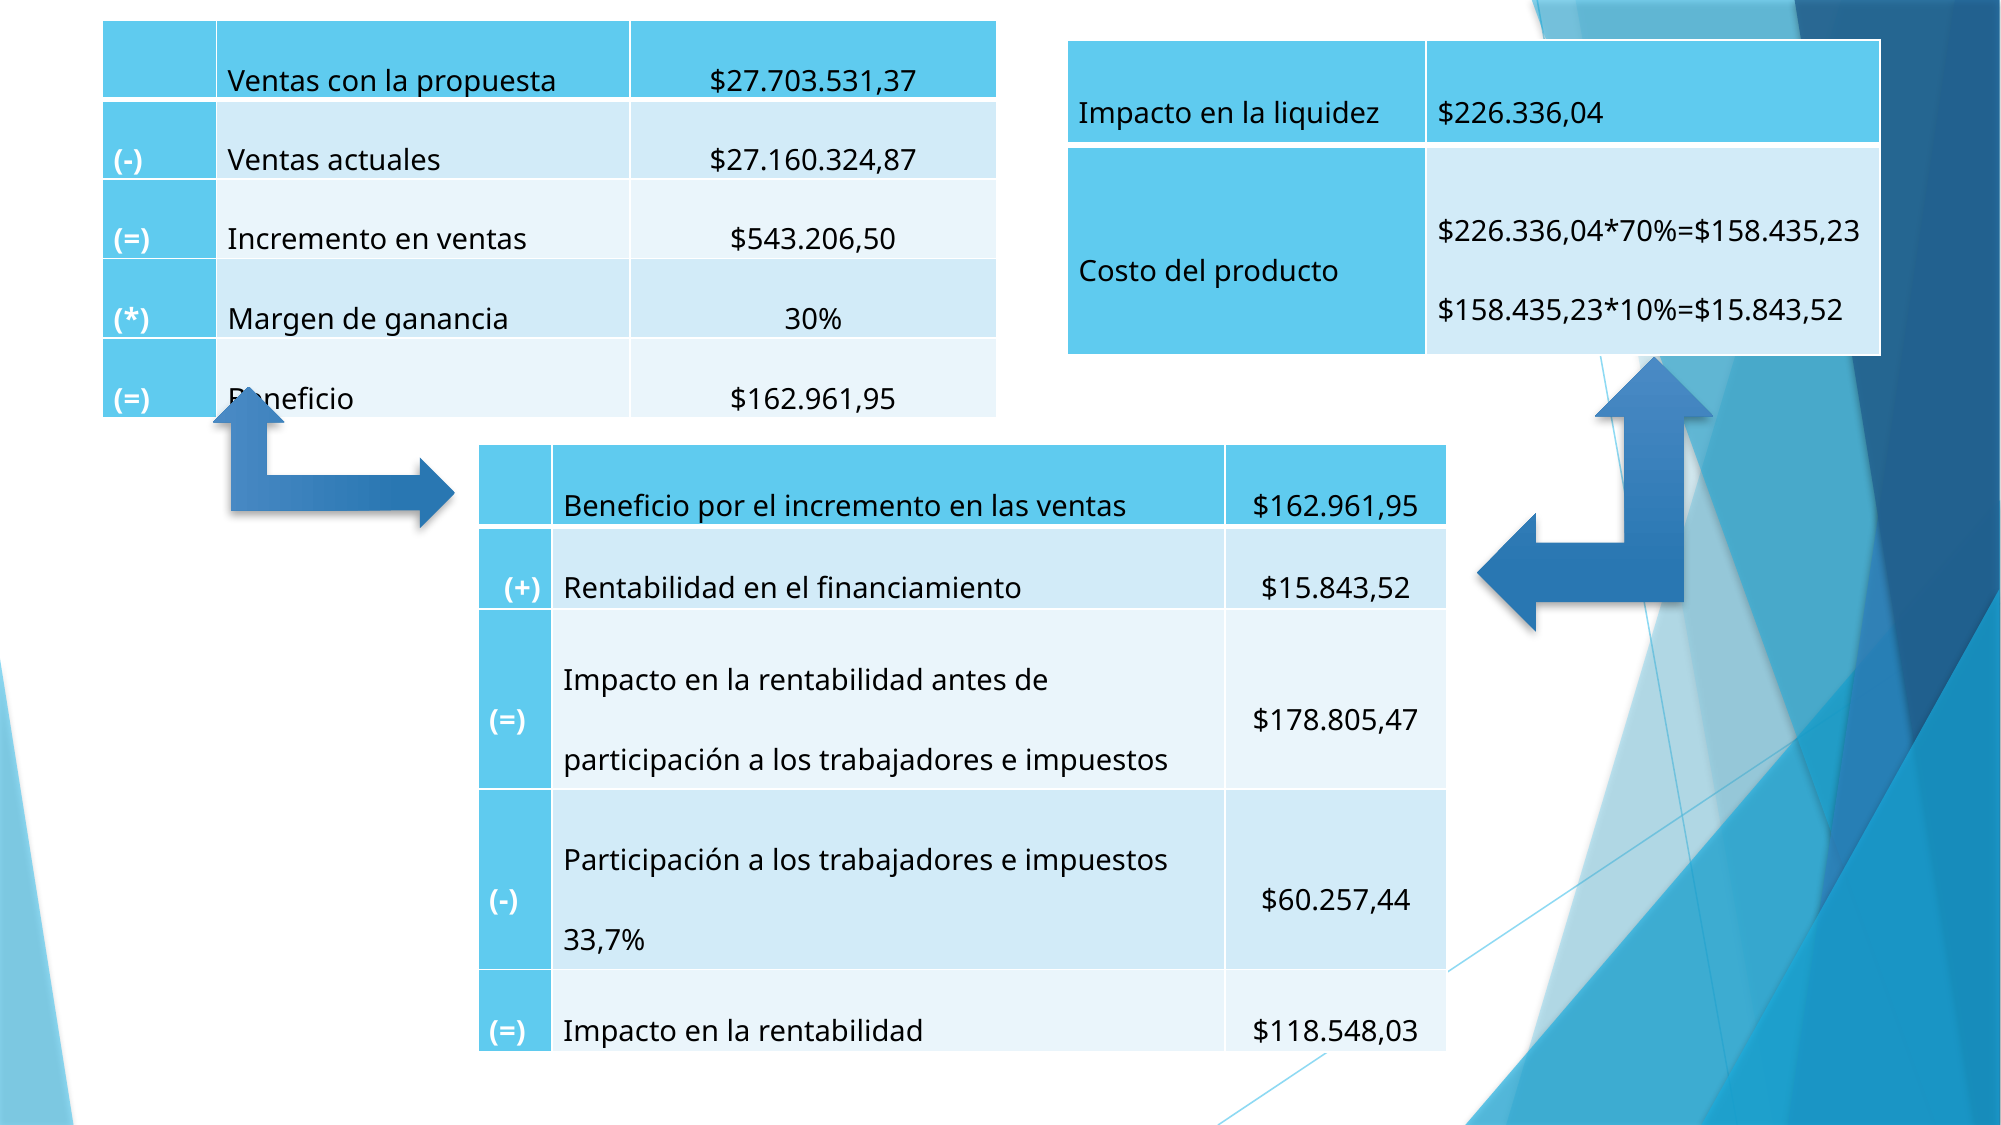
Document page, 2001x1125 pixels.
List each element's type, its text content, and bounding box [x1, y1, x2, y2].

table_cell Margen de ganancia [217, 259, 629, 337]
table_header $27.703.531,37 [631, 21, 996, 97]
text_box [1476, 357, 1714, 632]
table_cell $543.206,50 [631, 180, 996, 258]
text_box [213, 386, 456, 529]
table_cell (=) [103, 180, 216, 258]
table_header $226.336,04 [1427, 41, 1879, 142]
table_cell $162.961,95 [631, 339, 996, 417]
table_cell Participación a los trabajadores e impuestos 33,7% [553, 790, 1224, 969]
table_cell Impacto en la rentabilidad [553, 970, 1224, 1051]
table_cell Ventas actuales [217, 102, 629, 178]
table_cell Rentabilidad en el financiamiento [553, 529, 1224, 608]
table_cell $178.805,47 [1226, 610, 1446, 788]
table_cell Impacto en la rentabilidad antes de participación a los trabajadores e impuestos [553, 610, 1224, 788]
table_header Impacto en la liquidez [1068, 41, 1425, 142]
table_cell $15.843,52 [1226, 529, 1446, 608]
table_header $162.961,95 [1226, 445, 1446, 524]
table_header [479, 445, 551, 524]
table_cell (=) [103, 339, 216, 417]
table_cell (=) [479, 970, 551, 1051]
table_cell (+) [479, 529, 551, 608]
table_cell $226.336,04*70%=$158.435,23 $158.435,23*10%=$15.843,52 [1427, 148, 1879, 354]
table_cell $118.548,03 [1226, 970, 1446, 1051]
table_cell Costo del producto [1068, 148, 1425, 354]
table_header Ventas con la propuesta [217, 21, 629, 97]
table_cell (=) [479, 610, 551, 788]
table_header Beneficio por el incremento en las ventas [553, 445, 1224, 524]
table_cell $27.160.324,87 [631, 102, 996, 178]
table_header [103, 21, 216, 97]
table_cell Beneficio [217, 339, 629, 417]
table_cell 30% [631, 259, 996, 337]
table_cell $60.257,44 [1226, 790, 1446, 969]
table_cell (*) [103, 259, 216, 337]
table_cell (-) [479, 790, 551, 969]
table_cell (-) [103, 102, 216, 178]
table_cell Incremento en ventas [217, 180, 629, 258]
